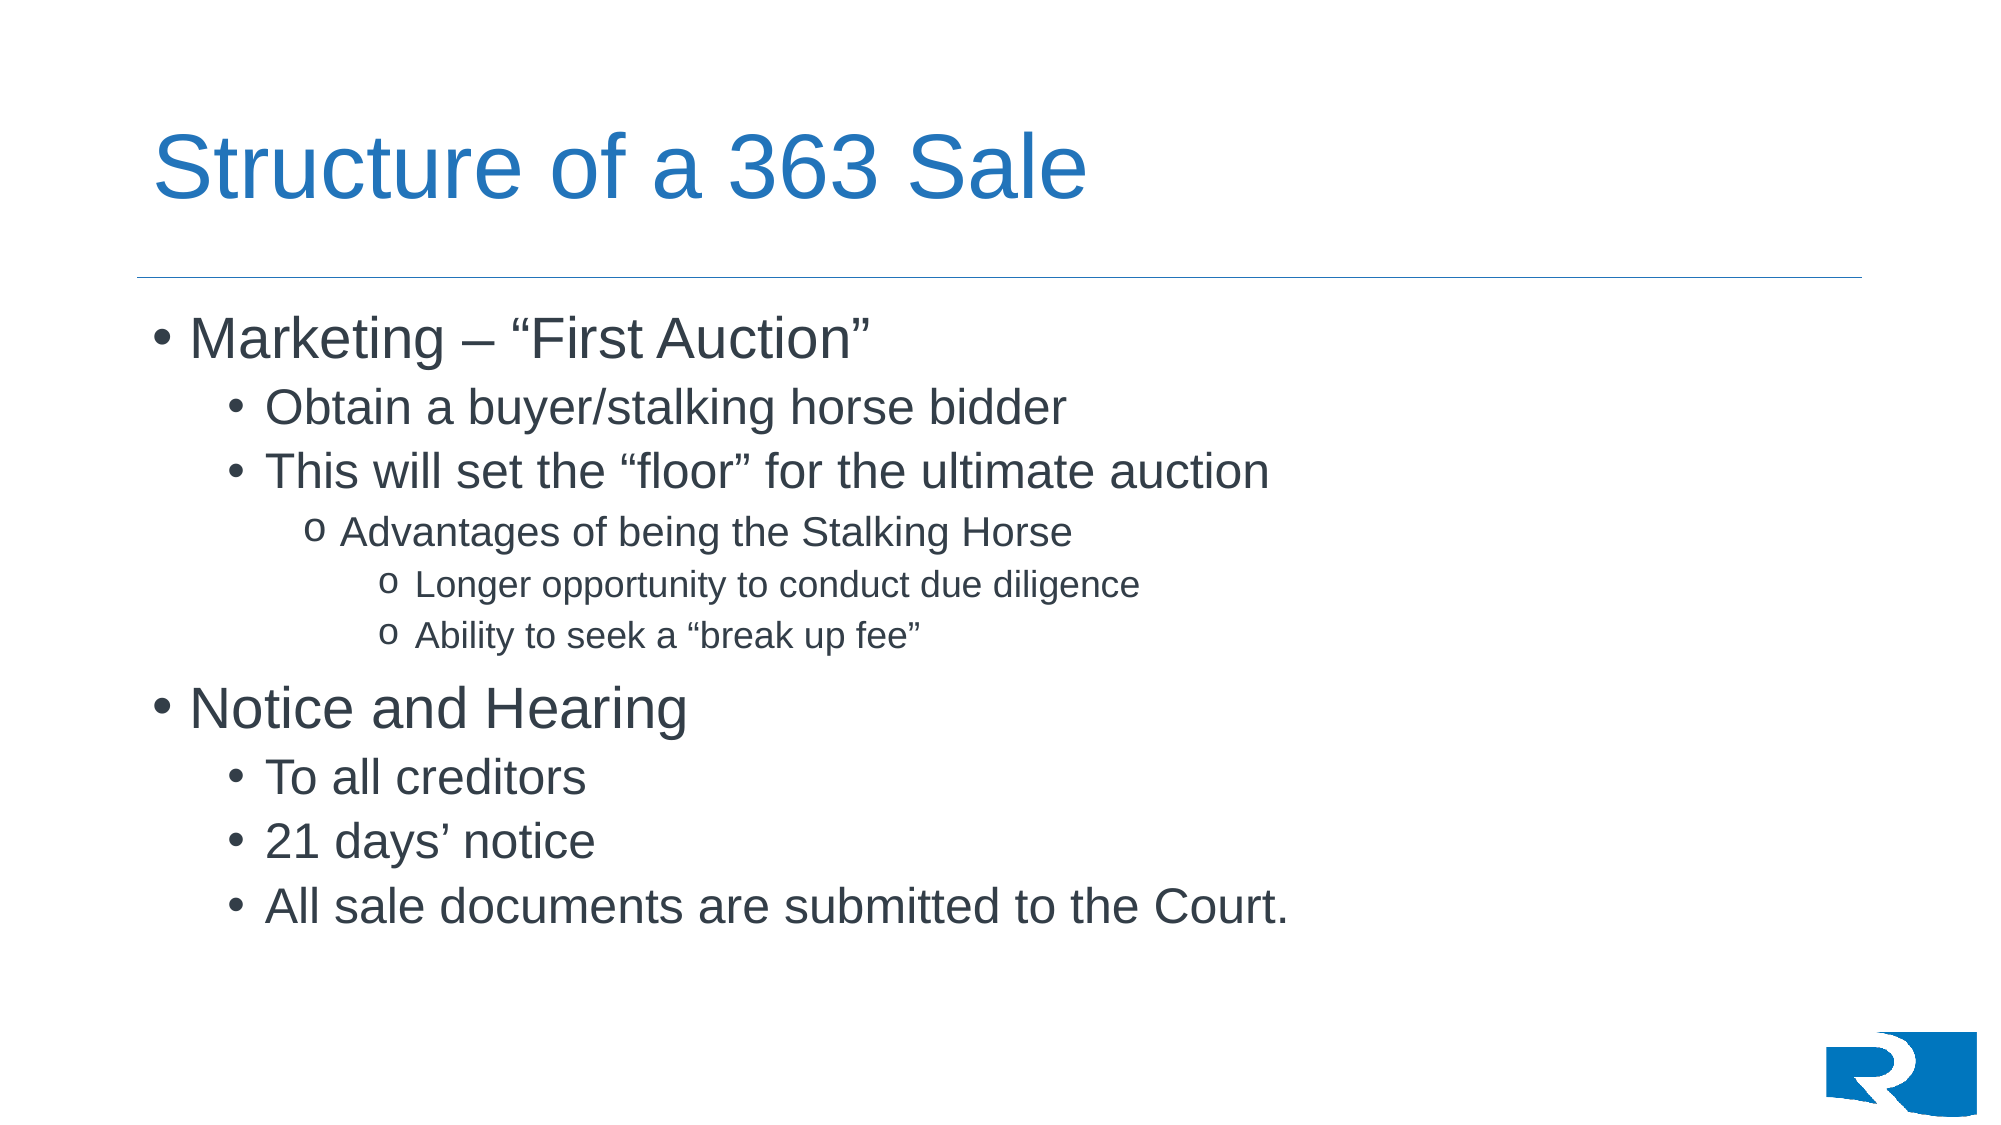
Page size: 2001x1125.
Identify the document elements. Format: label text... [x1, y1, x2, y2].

picture [1826, 1032, 1982, 1117]
list Marketing – “First Auction” Obtain a buyer/stalking horse bidder This will set the “floor” for the ultimate auction Advantages of being the Stalking Horse Longer opportunity to conduct due diligence Ability to seek a “break up fee” Notice and Hearing To all creditors 21 days’ notice All sale documents are submitted to the Court. [137, 300, 1878, 934]
title Structure of a 363 Sale [137, 59, 1863, 278]
